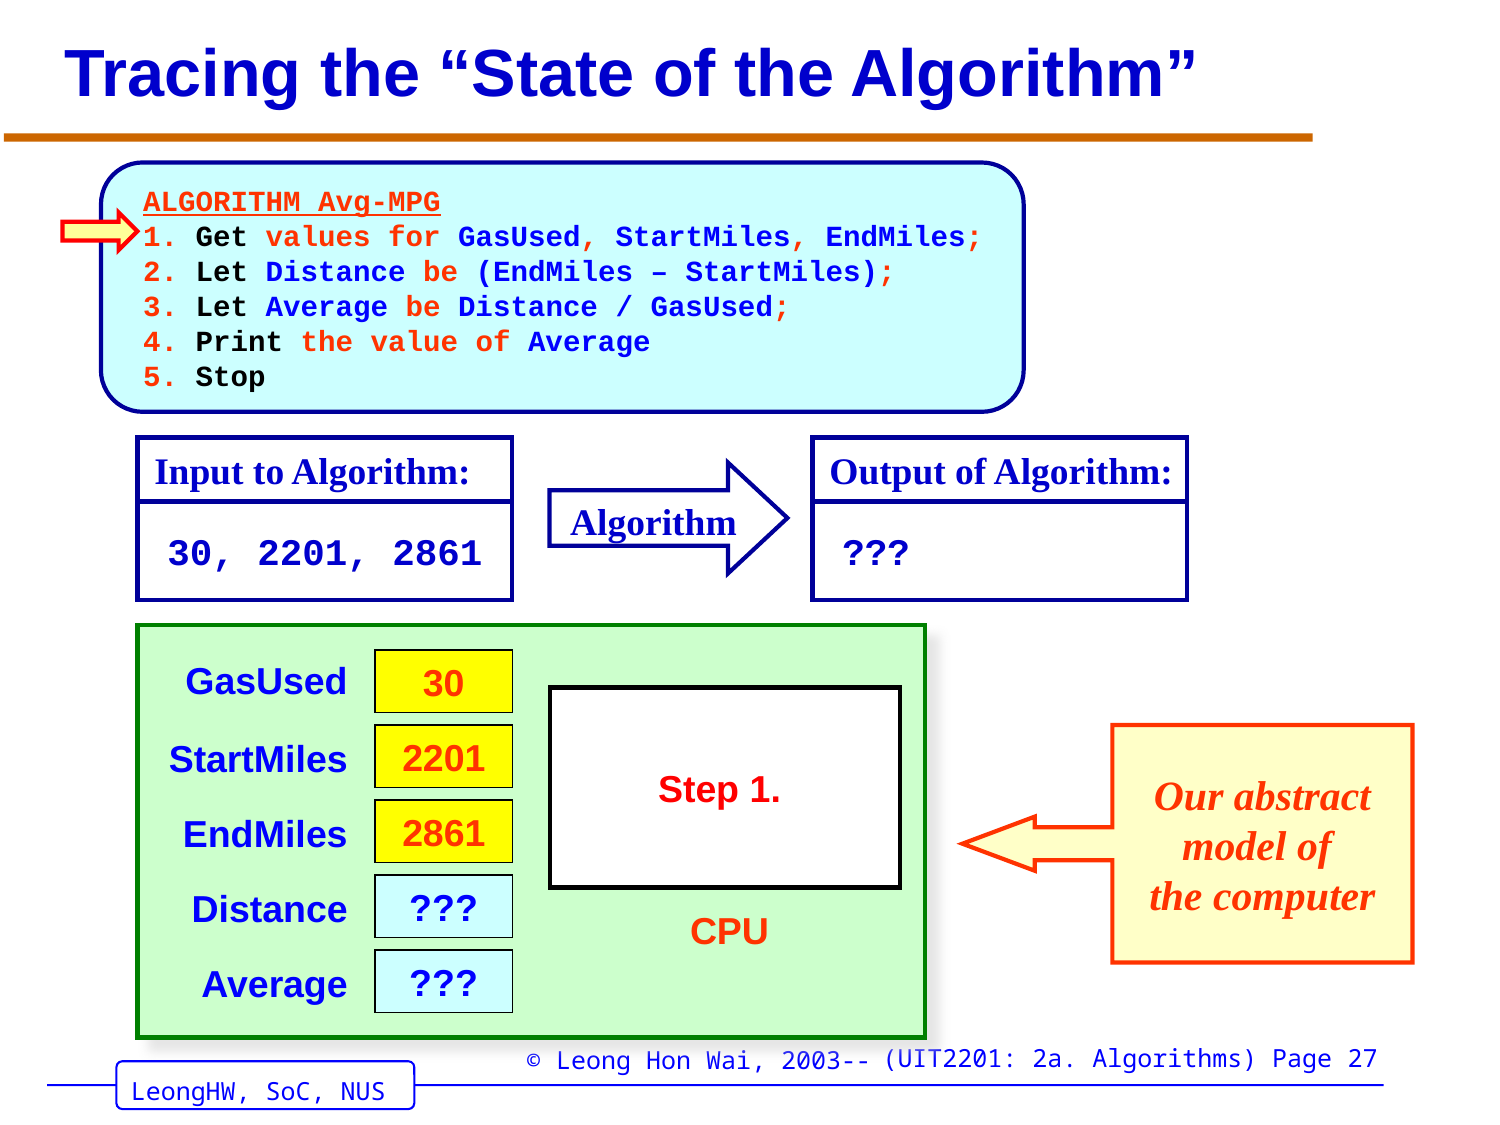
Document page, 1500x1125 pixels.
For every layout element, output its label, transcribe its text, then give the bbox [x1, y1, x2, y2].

text_box [62, 212, 138, 250]
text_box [812, 437, 1188, 601]
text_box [137, 624, 926, 1038]
title Tracing the “State of the Algorithm” [49, 24, 1396, 126]
text_box ALGORITHM Avg-MPG 1. Get values for GasUsed, StartMiles, EndMiles; 2. Let Distance be (EndMiles – StartMiles); 3. Let Average be Distance / GasUsed; 4. Print the value of Average 5. Stop [100, 162, 1024, 412]
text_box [137, 437, 513, 601]
text_box Our abstract model of the computer [962, 724, 1413, 963]
text_box Algorithm [549, 462, 788, 574]
